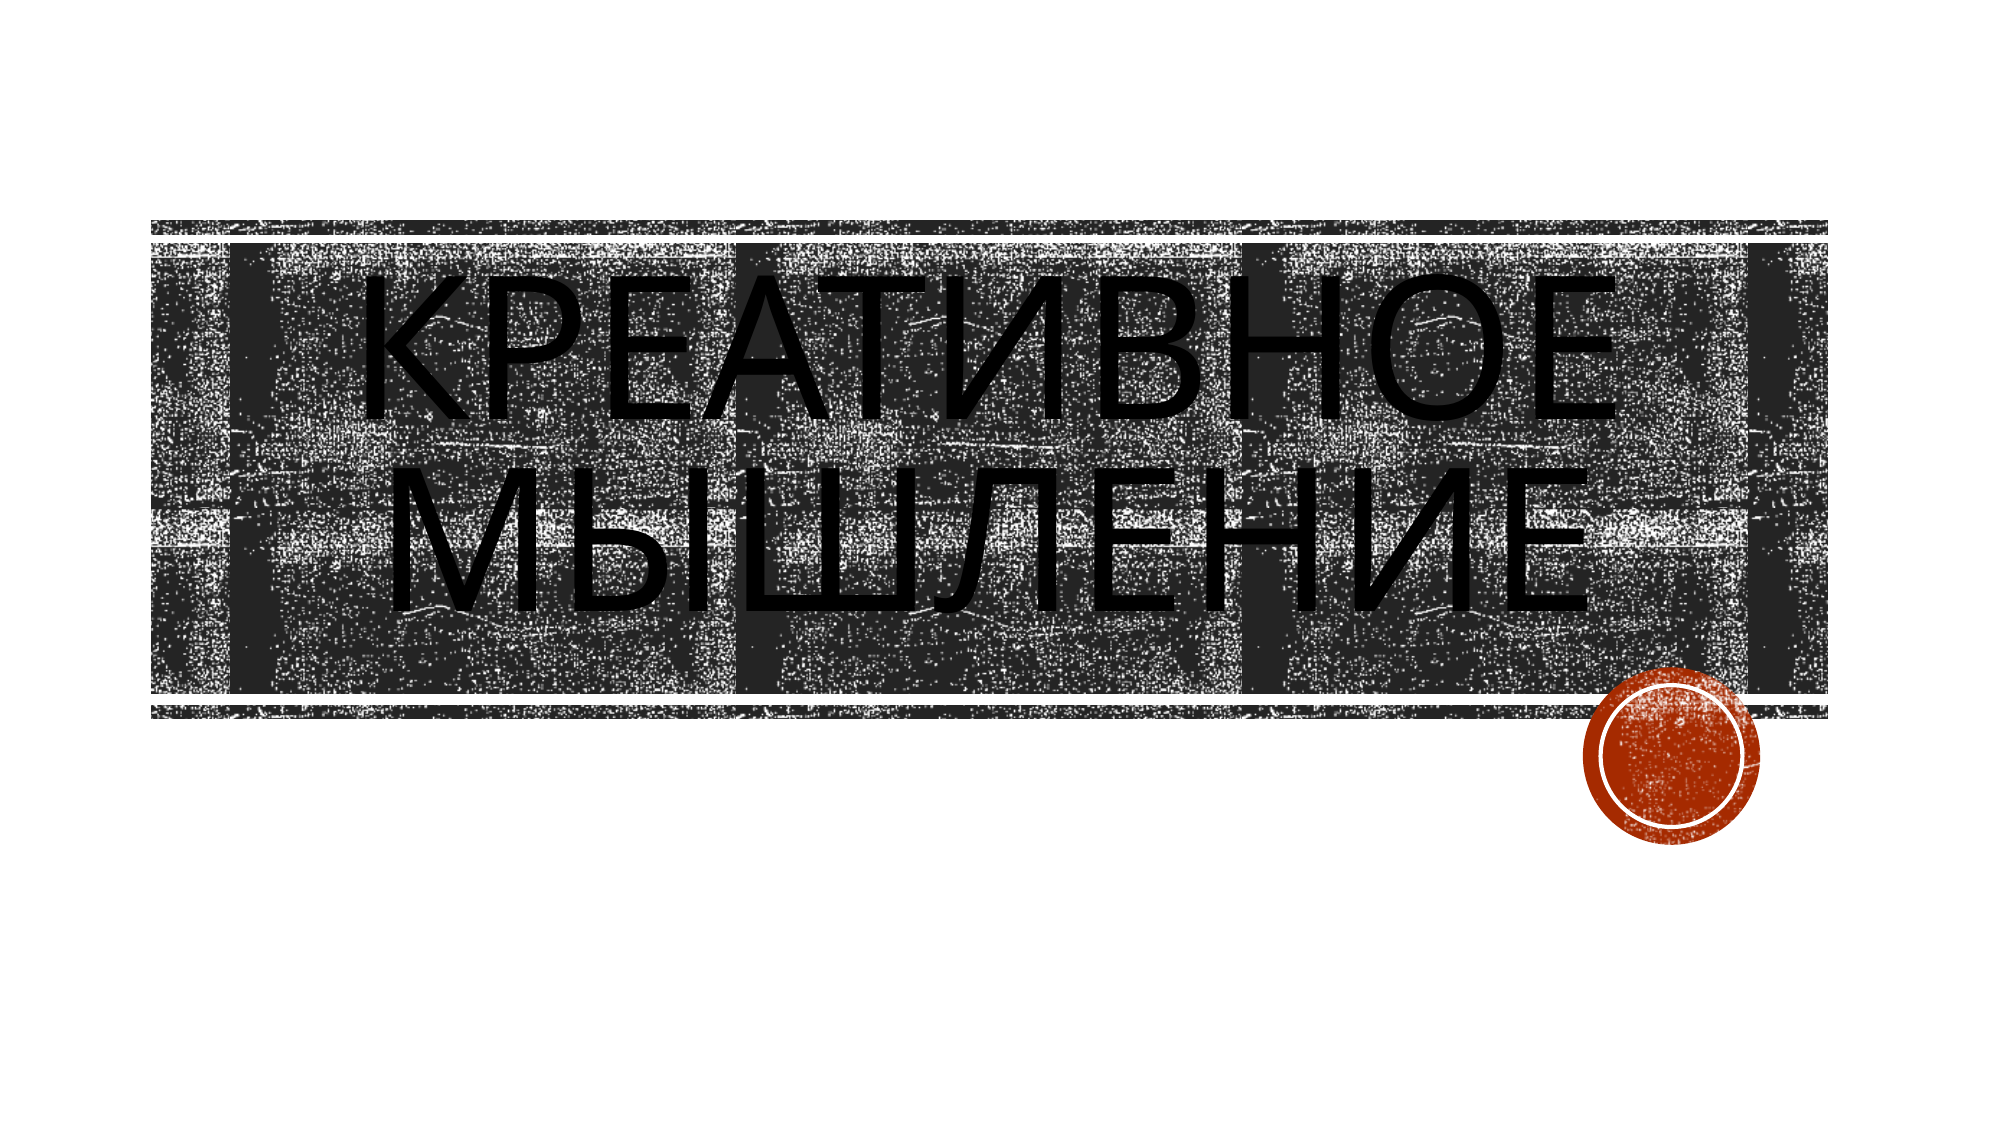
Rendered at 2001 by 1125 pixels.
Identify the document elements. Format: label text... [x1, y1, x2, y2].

title Креативное мышление [148, 343, 1827, 574]
